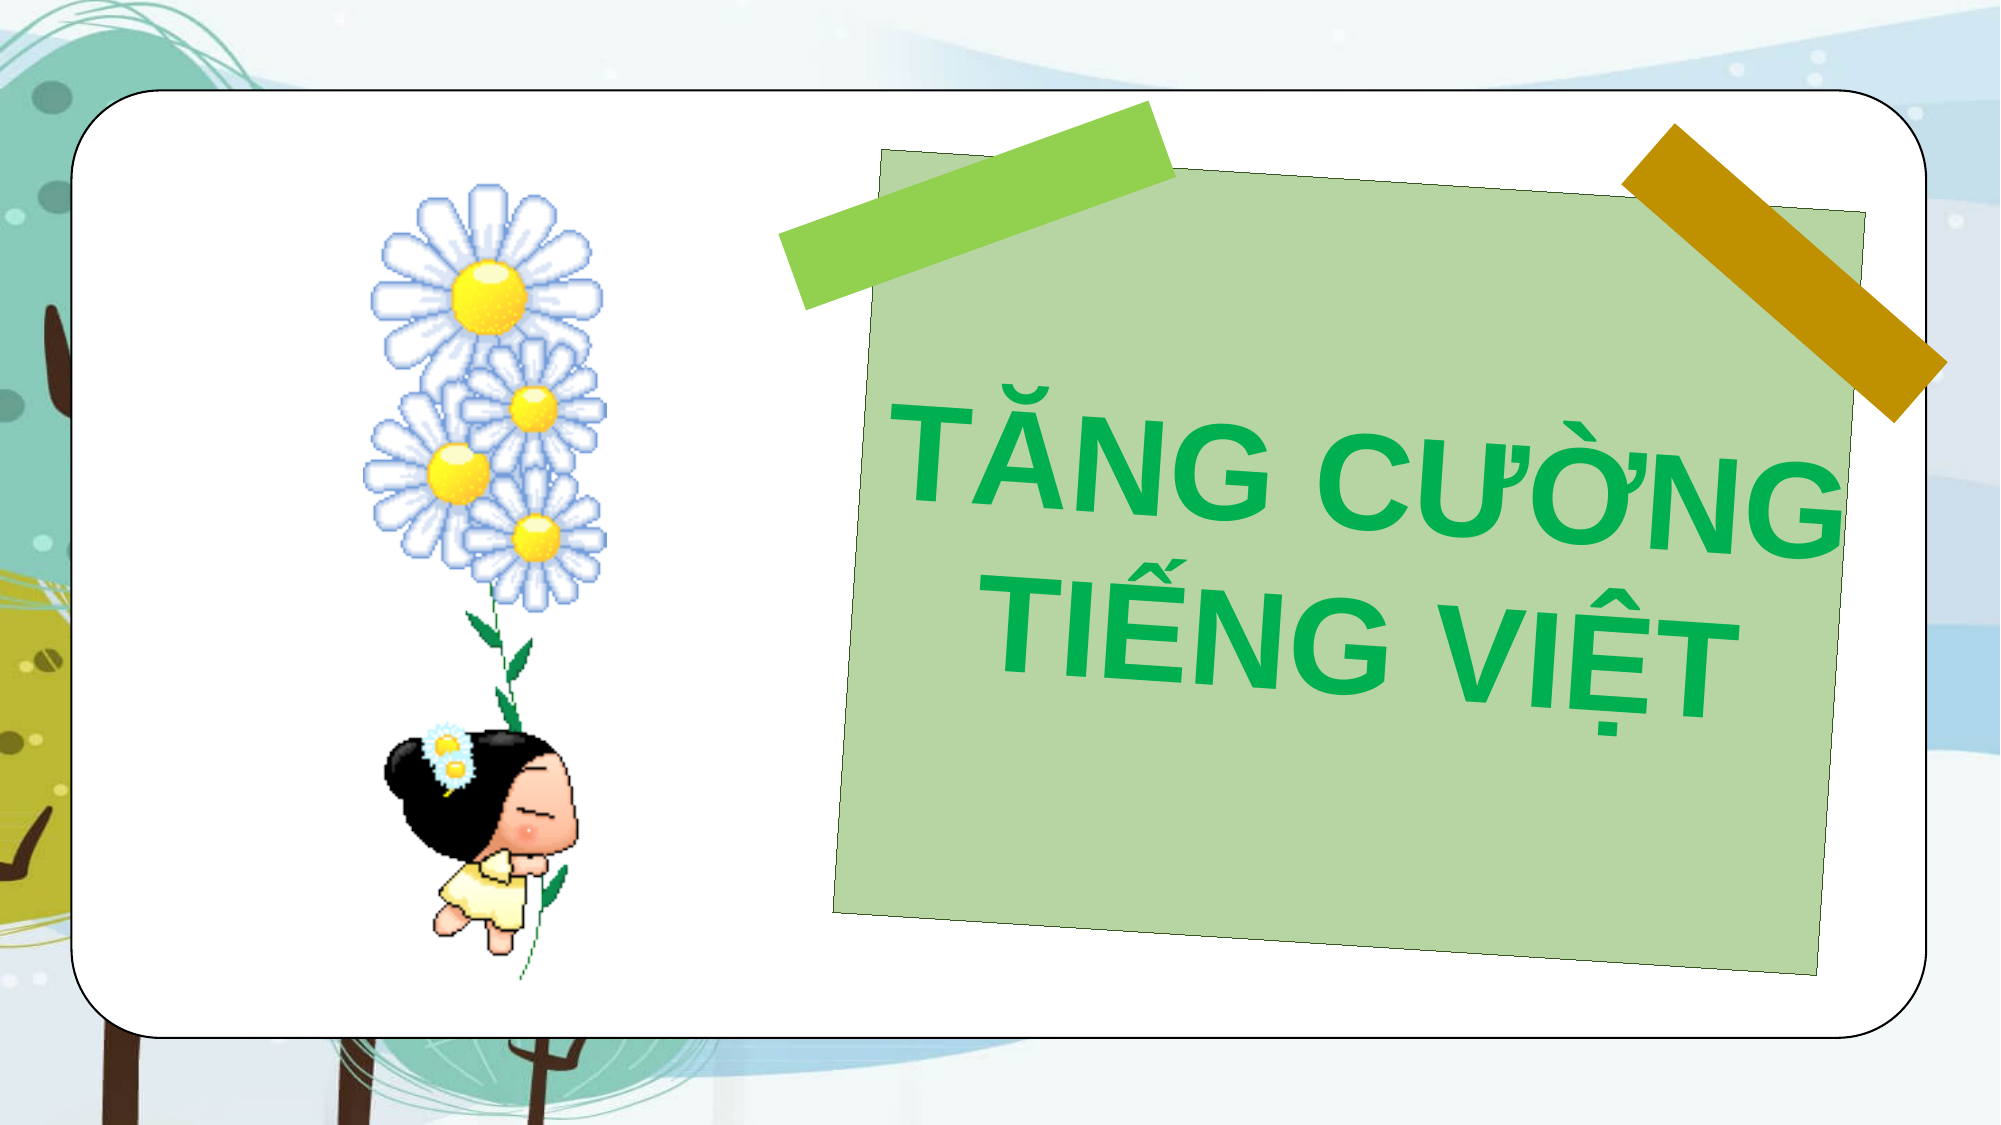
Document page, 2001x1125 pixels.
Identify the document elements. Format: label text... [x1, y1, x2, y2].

text_box TĂNG CƯỜNG TIẾNG VIỆT [822, 350, 1905, 766]
text_box [868, 168, 1854, 418]
text_box [777, 99, 1178, 312]
text_box [1619, 121, 1950, 421]
text_box [1773, 206, 1866, 283]
picture [0, 0, 2000, 1125]
text_box [878, 149, 988, 196]
text_box [832, 696, 1831, 976]
